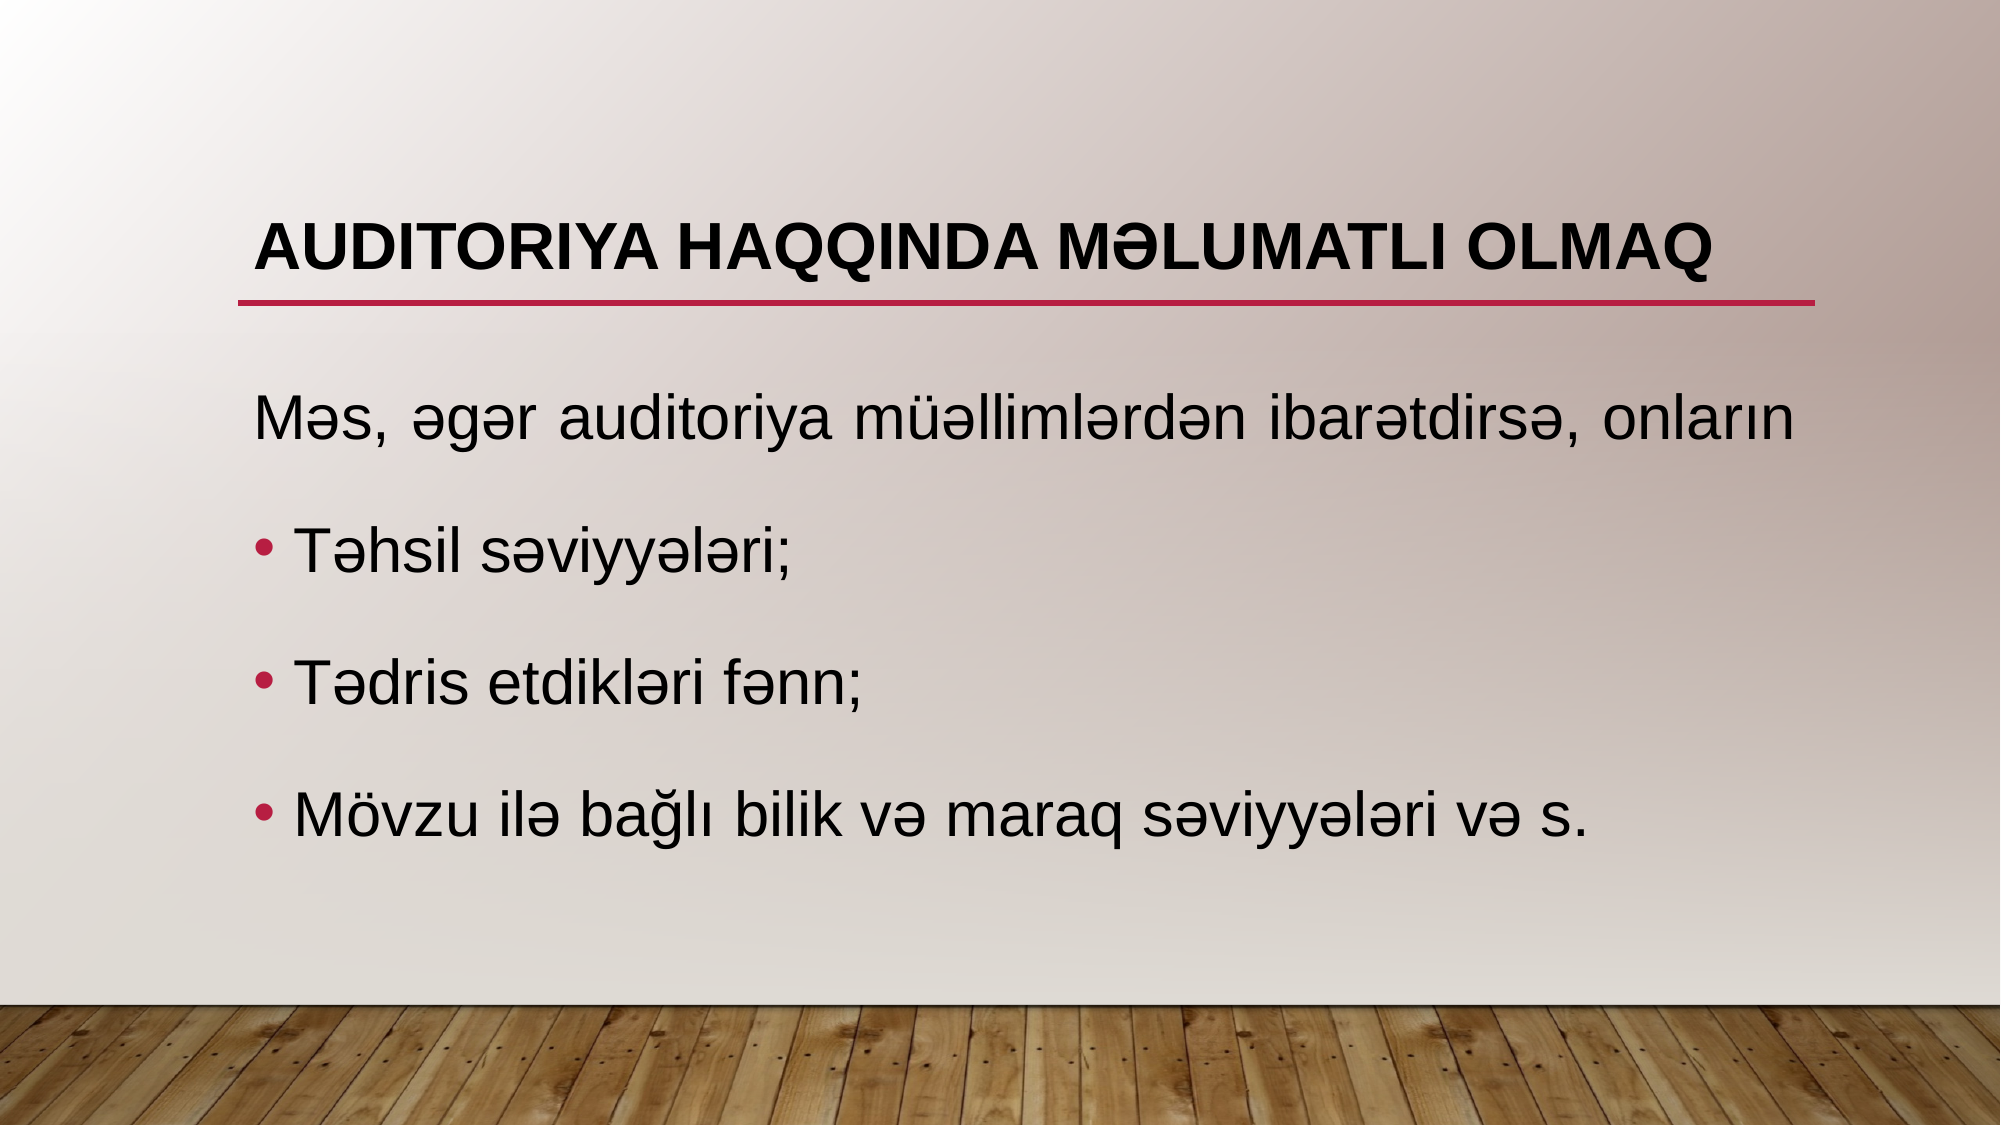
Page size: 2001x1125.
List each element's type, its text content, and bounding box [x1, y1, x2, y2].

picture [0, 1005, 2000, 1125]
title Auditoriya haqqında məlumatlı olmaq [238, 131, 1814, 305]
list Məs, əgər auditoriya müəllimlərdən ibarətdirsə, onların Təhsil səviyyələri; Tədris etdikləri fənn; Mövzu ilə bağlı bilik və maraq səviyyələri və s. [238, 330, 1814, 897]
